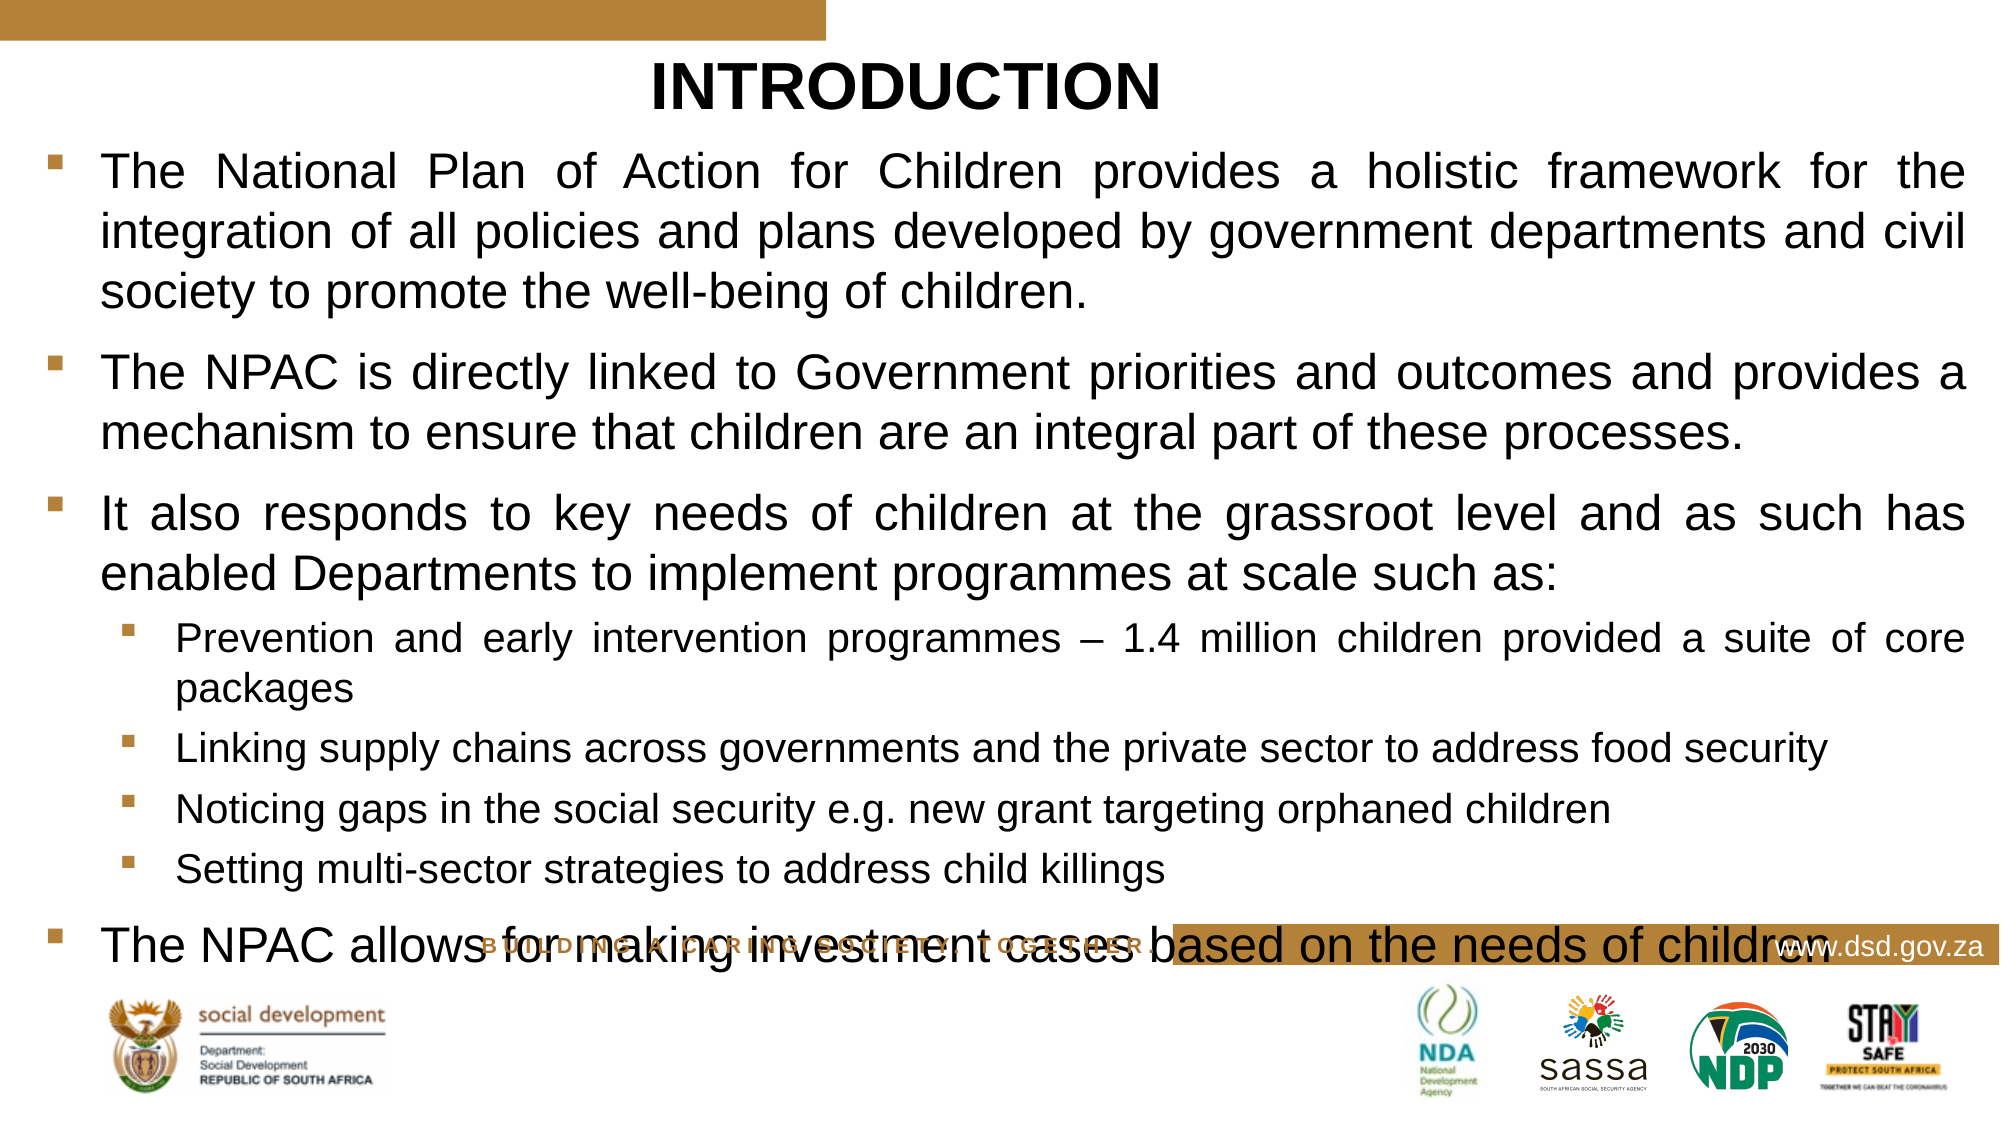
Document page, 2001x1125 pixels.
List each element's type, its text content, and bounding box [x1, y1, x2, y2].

text_box BUILDING A CARING SOCIETY. TOGETHER. [466, 924, 1171, 966]
subtitle The National Plan of Action for Children provides a holistic framework for the integration of all policies and plans developed by government departments and civil society to promote the well-being of children. The NPAC is directly linked to Government priorities and outcomes and provides a mechanism to ensure that children are an integral part of these processes. It also responds to key needs of children at the grassroot level and as such has enabled Departments to implement programmes at scale such as: Prevention and early intervention programmes – 1.4 million children provided a suite of core packages Linking supply chains across governments and the private sector to address food security Noticing gaps in the social security e.g. new grant targeting orphaned children Setting multi-sector strategies to address child killings The NPAC allows for making investment cases based on the needs of children [28, 131, 1983, 991]
picture [104, 991, 392, 1125]
picture [1405, 991, 1490, 1105]
picture [1802, 991, 1962, 1108]
text_box www.dsd.gov.za [1760, 920, 2000, 970]
title INTRODUCTION [83, 20, 1749, 132]
